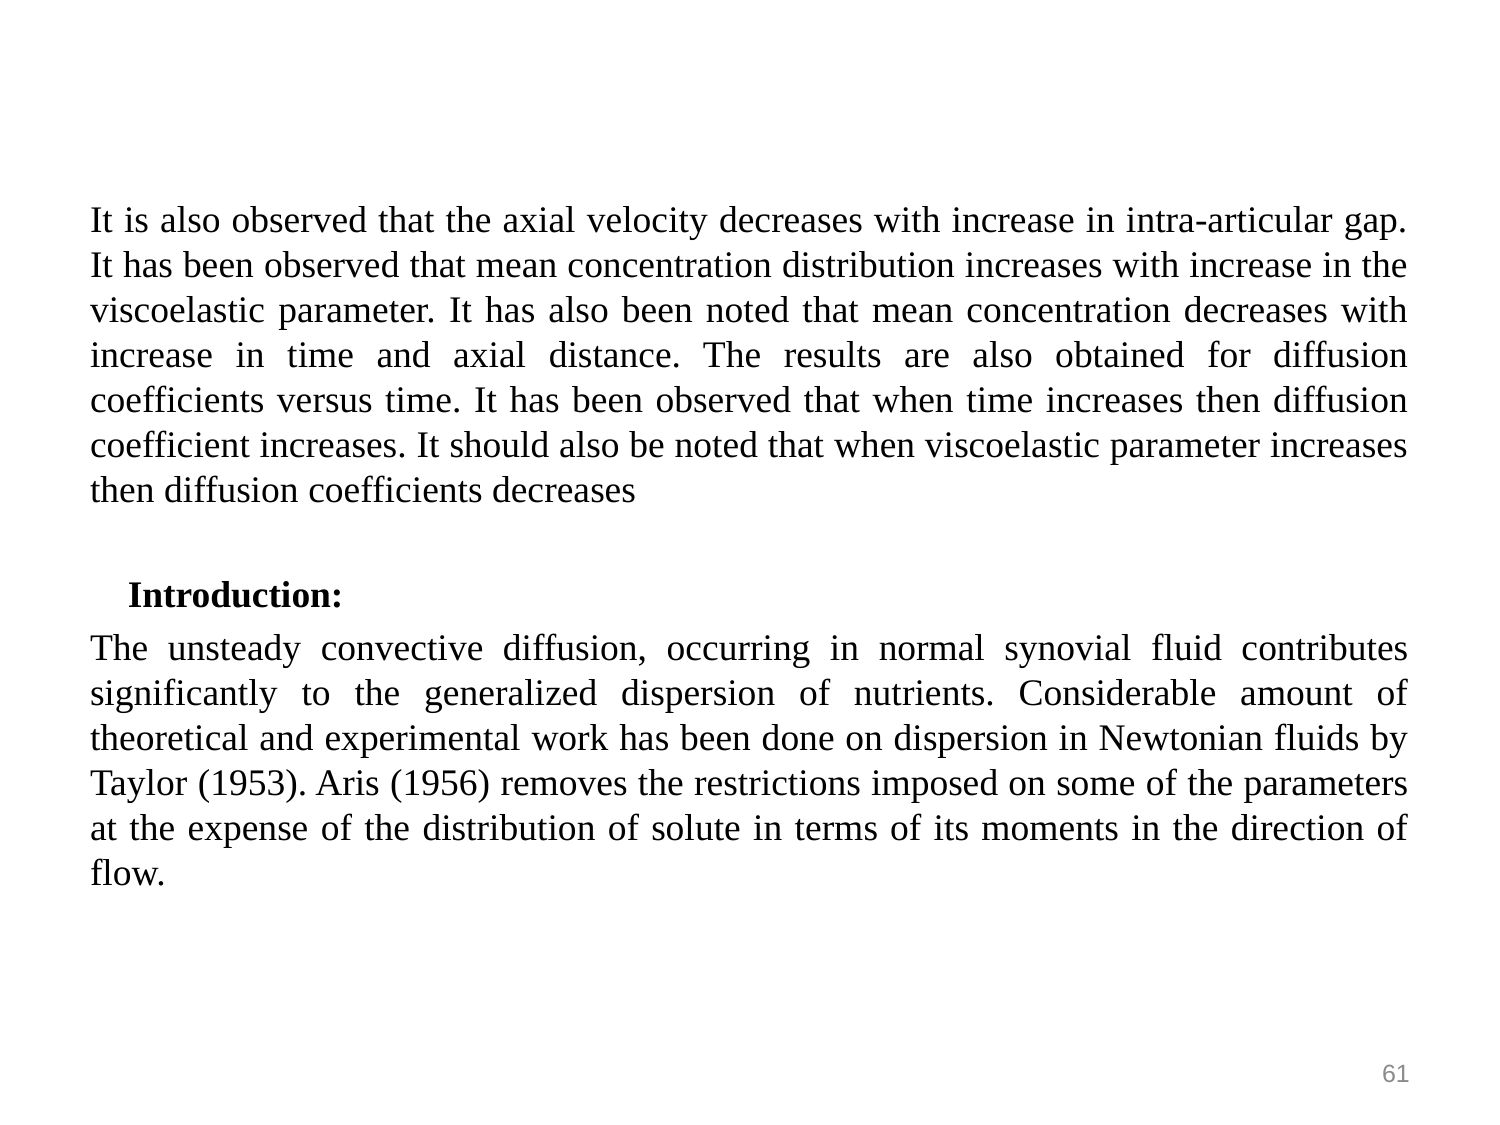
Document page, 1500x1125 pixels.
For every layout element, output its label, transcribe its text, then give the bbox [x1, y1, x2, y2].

slide_number 61 [1074, 1042, 1425, 1103]
list It is also observed that the axial velocity decreases with increase in intra-articular gap. It has been observed that mean concentration distribution increases with increase in the viscoelastic parameter. It has also been noted that mean concentration decreases with increase in time and axial distance. The results are also obtained for diffusion coefficients versus time. It has been observed that when time increases then diffusion coefficient increases. It should also be noted that when viscoelastic parameter increases then diffusion coefficients decreases Introduction: The unsteady convective diffusion, occurring in normal synovial fluid contributes significantly to the generalized dispersion of nutrients. Considerable amount of theoretical and experimental work has been done on dispersion in Newtonian fluids by Taylor (1953). Aris (1956) removes the restrictions imposed on some of the parameters at the expense of the distribution of solute in terms of its moments in the direction of flow. [75, 187, 1425, 930]
